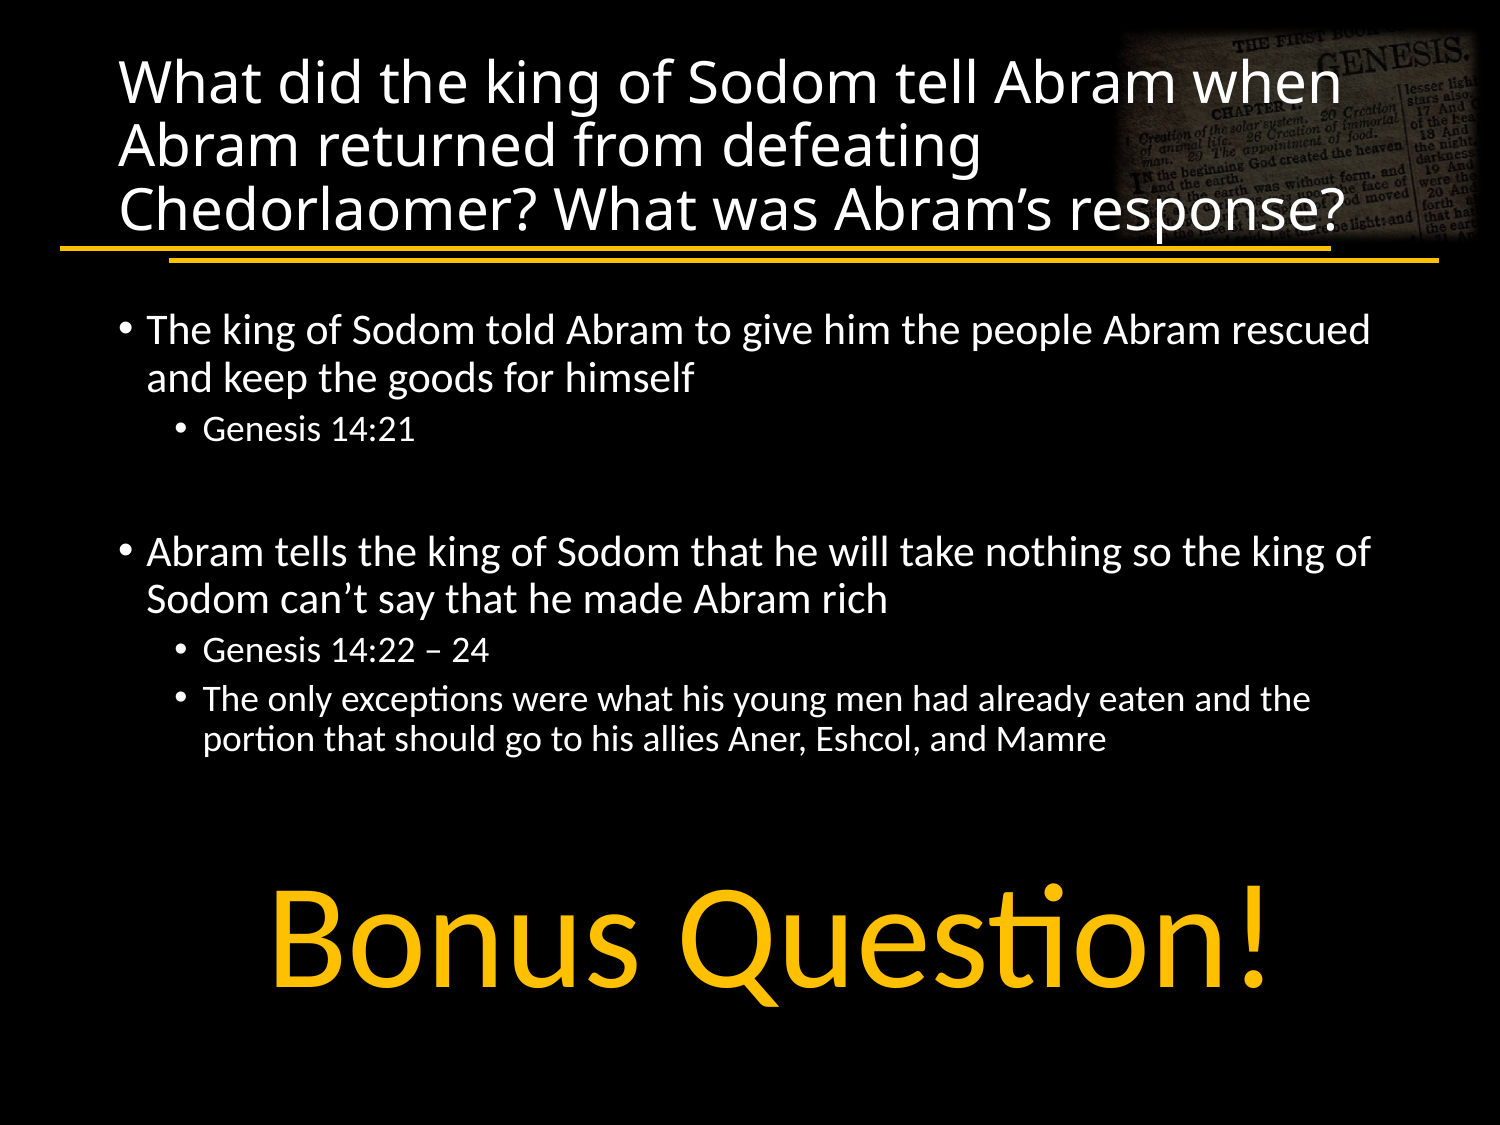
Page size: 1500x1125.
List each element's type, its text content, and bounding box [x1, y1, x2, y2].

text_box Bonus Question! [103, 829, 1442, 1025]
title What did the king of Sodom tell Abram when Abram returned from defeating Chedorlaomer? What was Abram’s response? [103, 59, 1397, 237]
list The king of Sodom told Abram to give him the people Abram rescued and keep the goods for himself Genesis 14:21 Abram tells the king of Sodom that he will take nothing so the king of Sodom can’t say that he made Abram rich Genesis 14:22 – 24 The only exceptions were what his young men had already eaten and the portion that should go to his allies Aner, Eshcol, and Mamre [103, 299, 1397, 829]
picture [1120, 36, 1472, 234]
